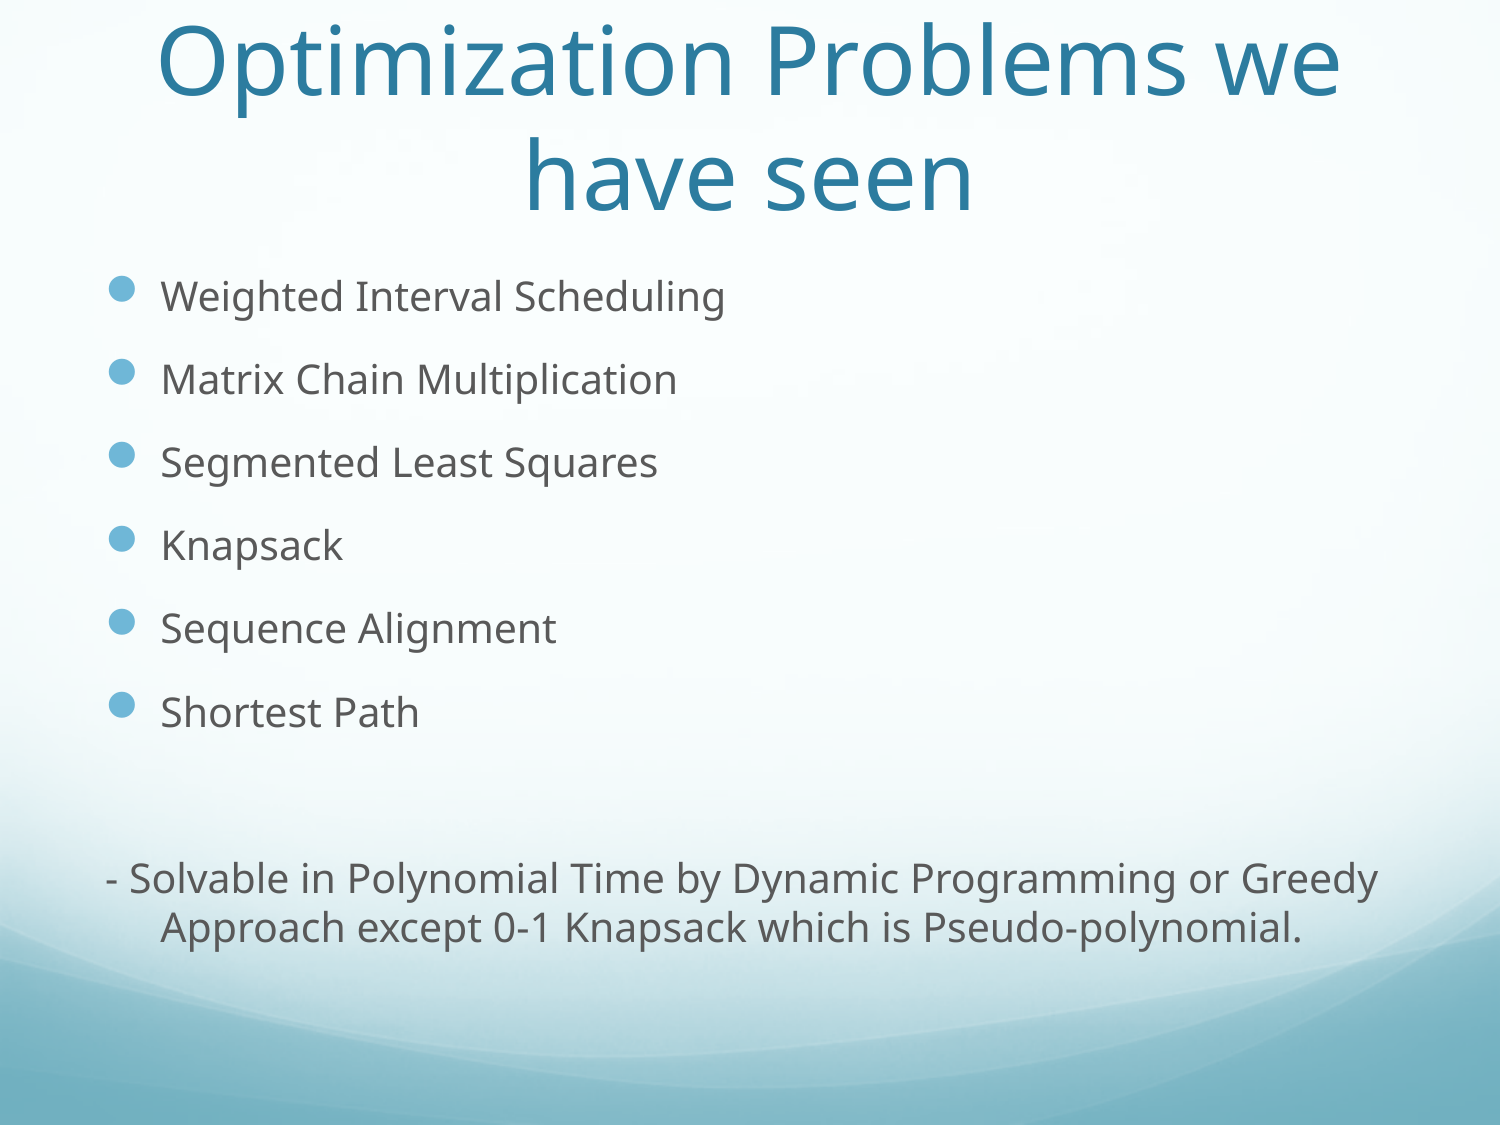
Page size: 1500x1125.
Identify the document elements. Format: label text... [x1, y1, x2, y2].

list Weighted Interval Scheduling Matrix Chain Multiplication Segmented Least Squares Knapsack Sequence Alignment Shortest Path - Solvable in Polynomial Time by Dynamic Programming or Greedy Approach except 0-1 Knapsack which is Pseudo-polynomial. [90, 262, 1410, 975]
title Optimization Problems we have seen [90, 17, 1410, 237]
